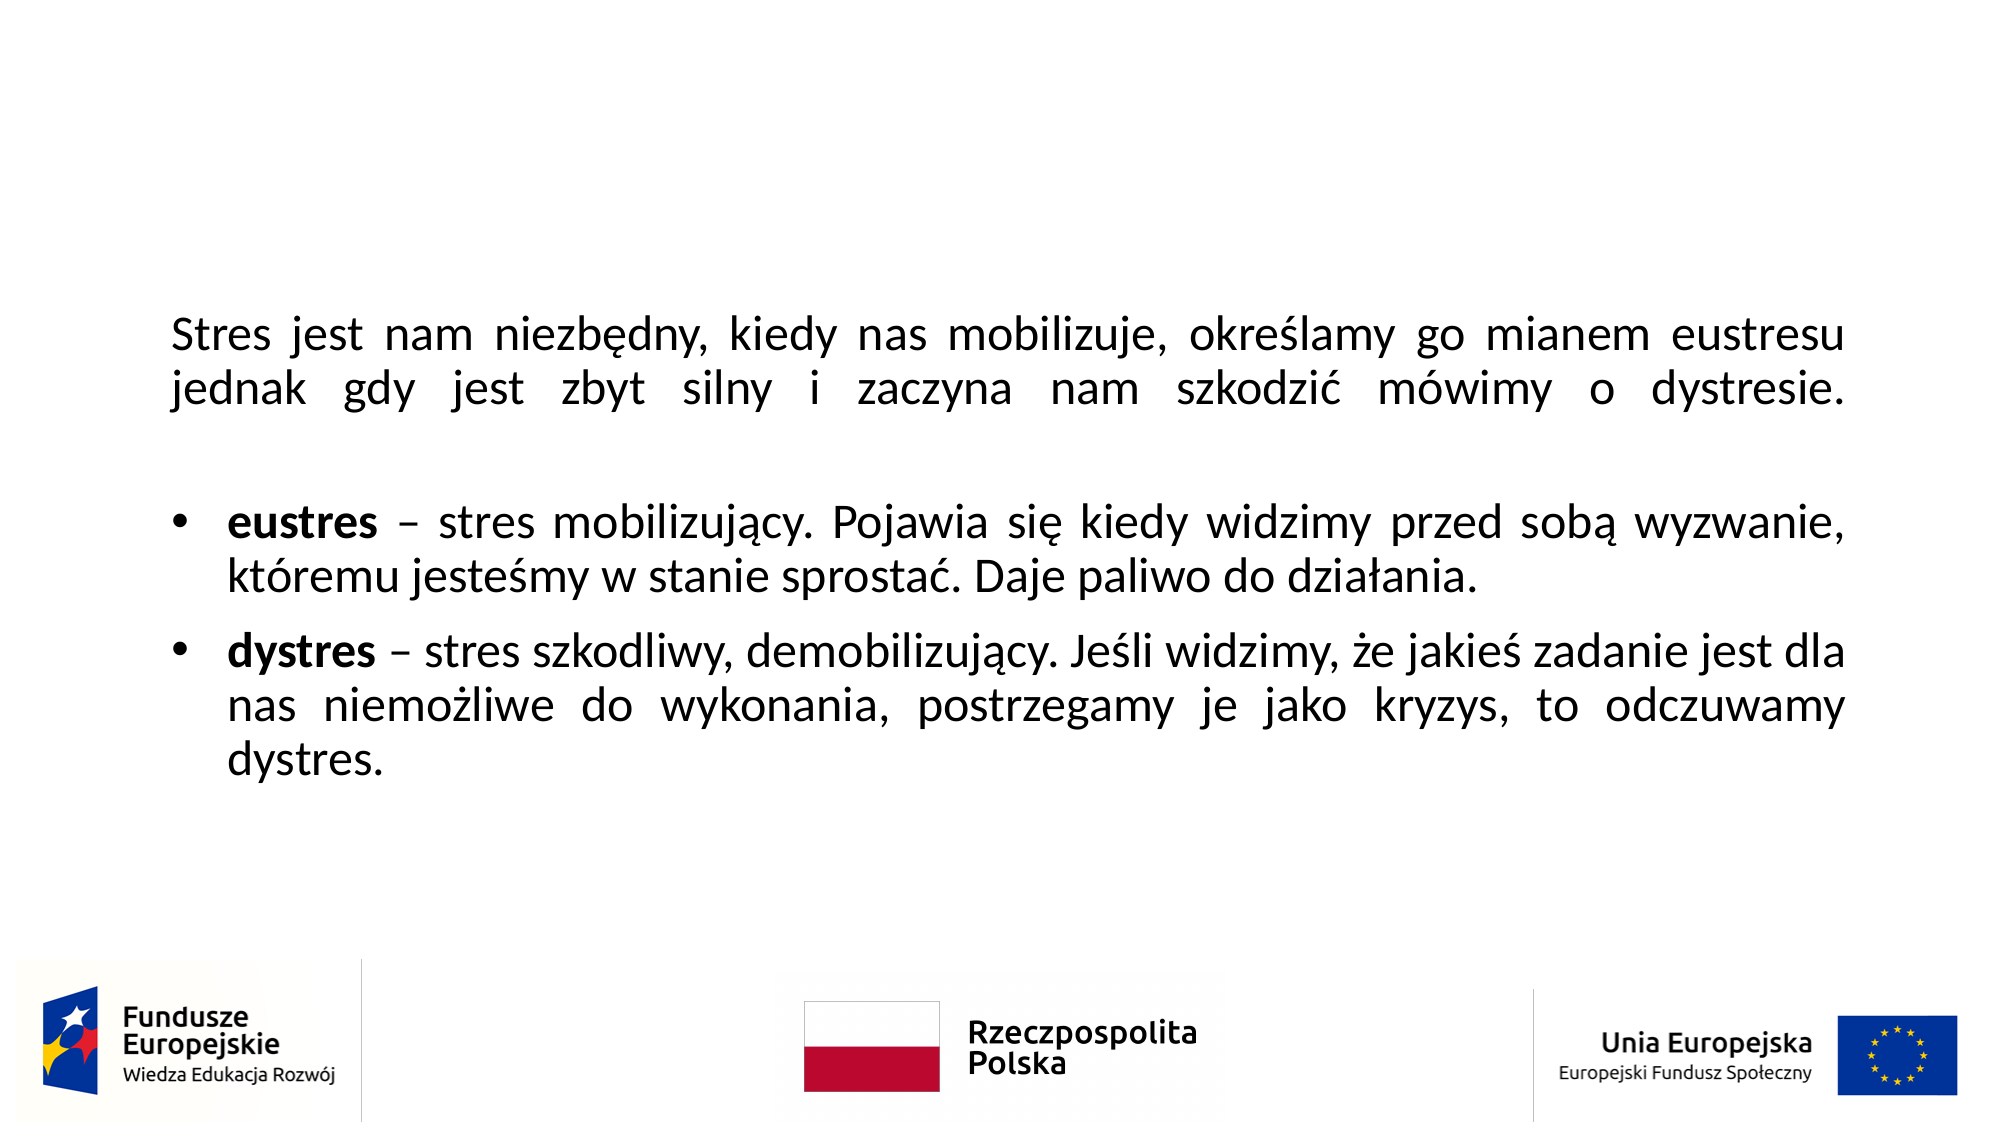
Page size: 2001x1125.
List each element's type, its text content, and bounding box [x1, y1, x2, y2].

list Stres jest nam niezbędny, kiedy nas mobilizuje, określamy go mianem eustresu jednak gdy jest zbyt silny i zaczyna nam szkodzić mówimy o dystresie. eustres – stres mobilizujący. Pojawia się kiedy widzimy przed sobą wyzwanie, któremu jesteśmy w stanie sprostać. Daje paliwo do działania. dystres – stres szkodliwy, demobilizujący. Jeśli widzimy, że jakieś zadanie jest dla nas niemożliwe do wykonania, postrzegamy je jako kryzys, to odczuwamy dystres. [137, 299, 1863, 958]
picture [16, 958, 1984, 1123]
